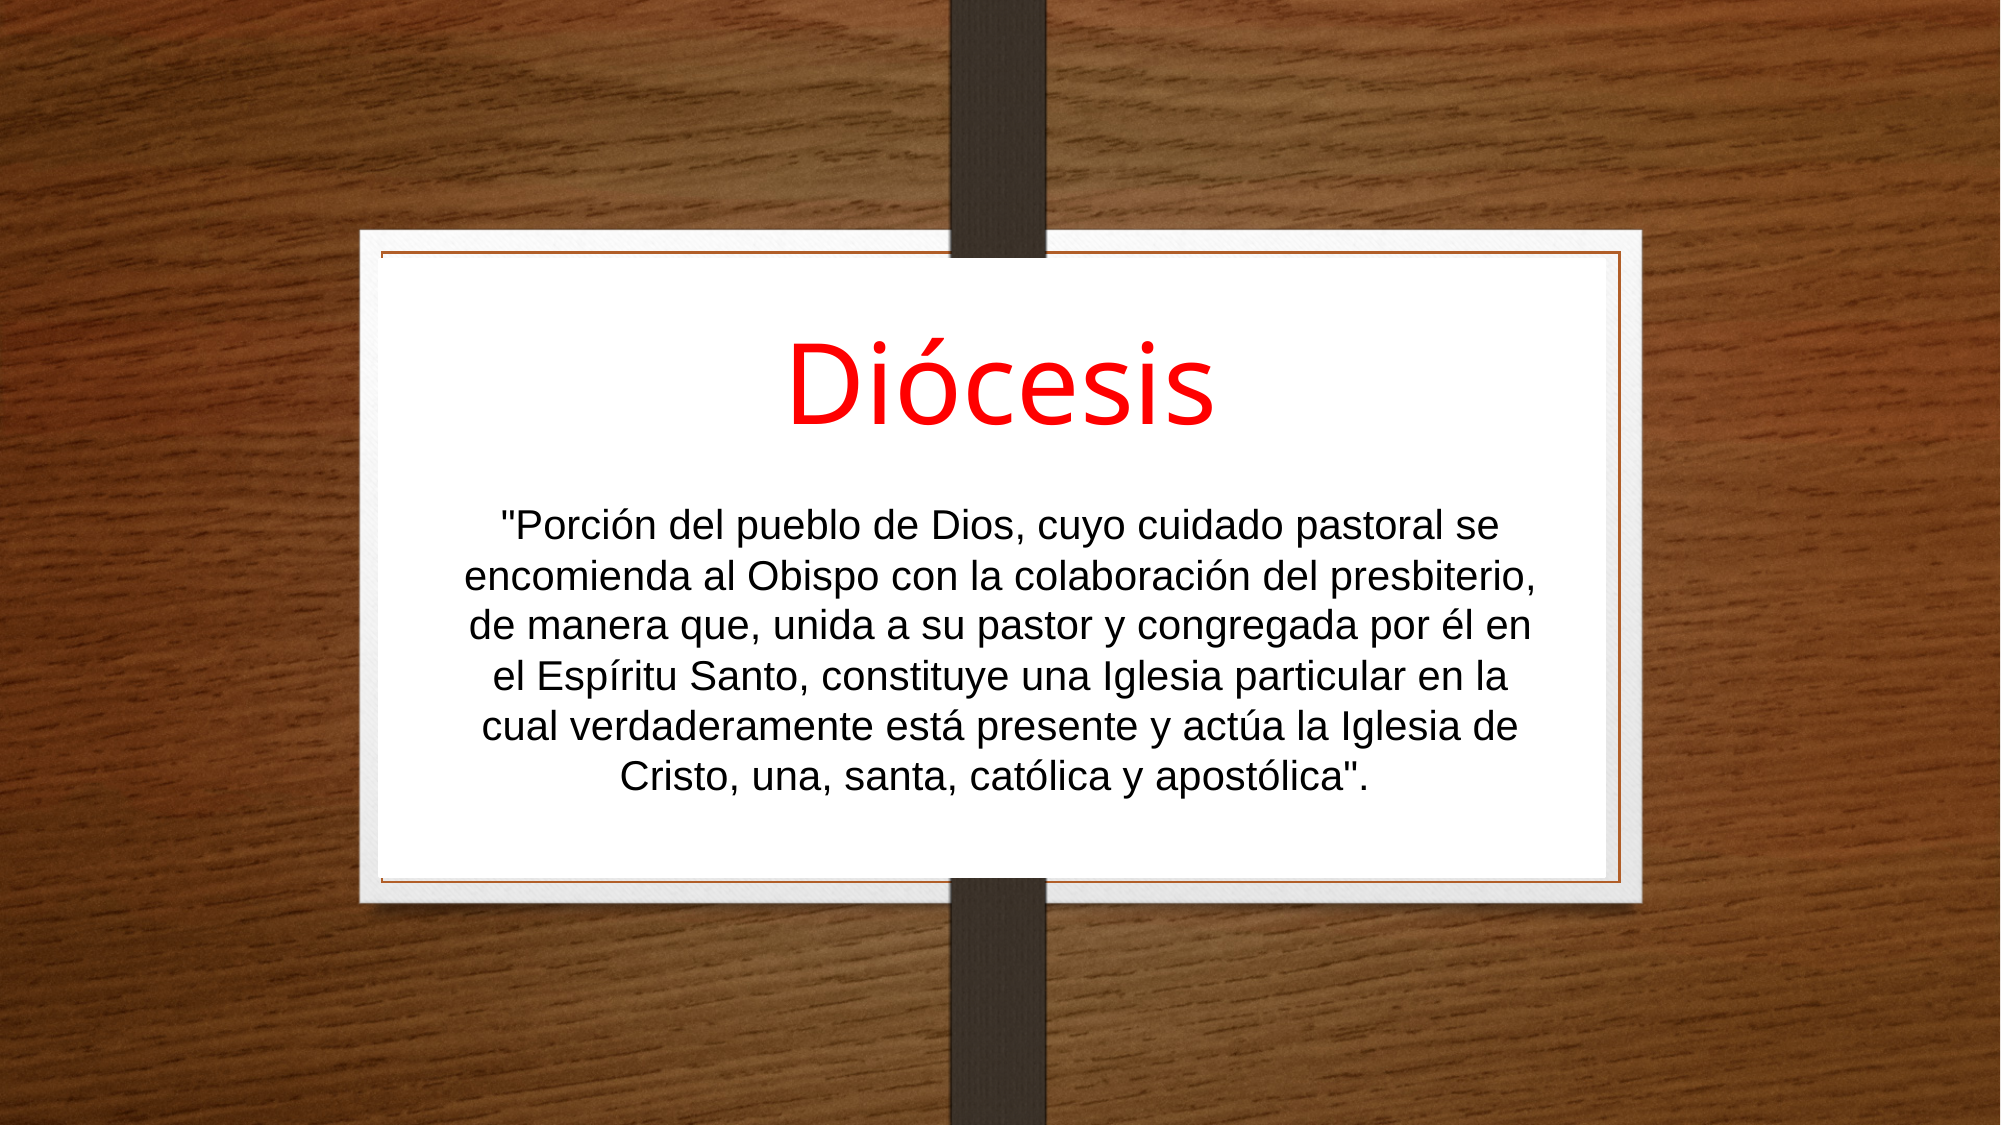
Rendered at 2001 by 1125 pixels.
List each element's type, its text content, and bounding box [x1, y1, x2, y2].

text_box [378, 258, 1606, 878]
picture [1048, 254, 1618, 881]
picture [383, 254, 947, 258]
picture [1048, 0, 2001, 1125]
title Diócesis [441, 306, 1560, 455]
picture [948, 878, 1047, 1125]
subtitle "Porción del pueblo de Dios, cuyo cuidado pastoral se encomienda al Obispo con la colaboración del presbiterio, de manera que, unida a su pastor y congregada por él en el Espíritu Santo, constituye una Iglesia particular en la cual verdaderamente está presente y actúa la Iglesia de Cristo, una, santa, católica y apostólica". [441, 490, 1560, 821]
picture [0, 0, 947, 1125]
picture [948, 0, 1047, 258]
